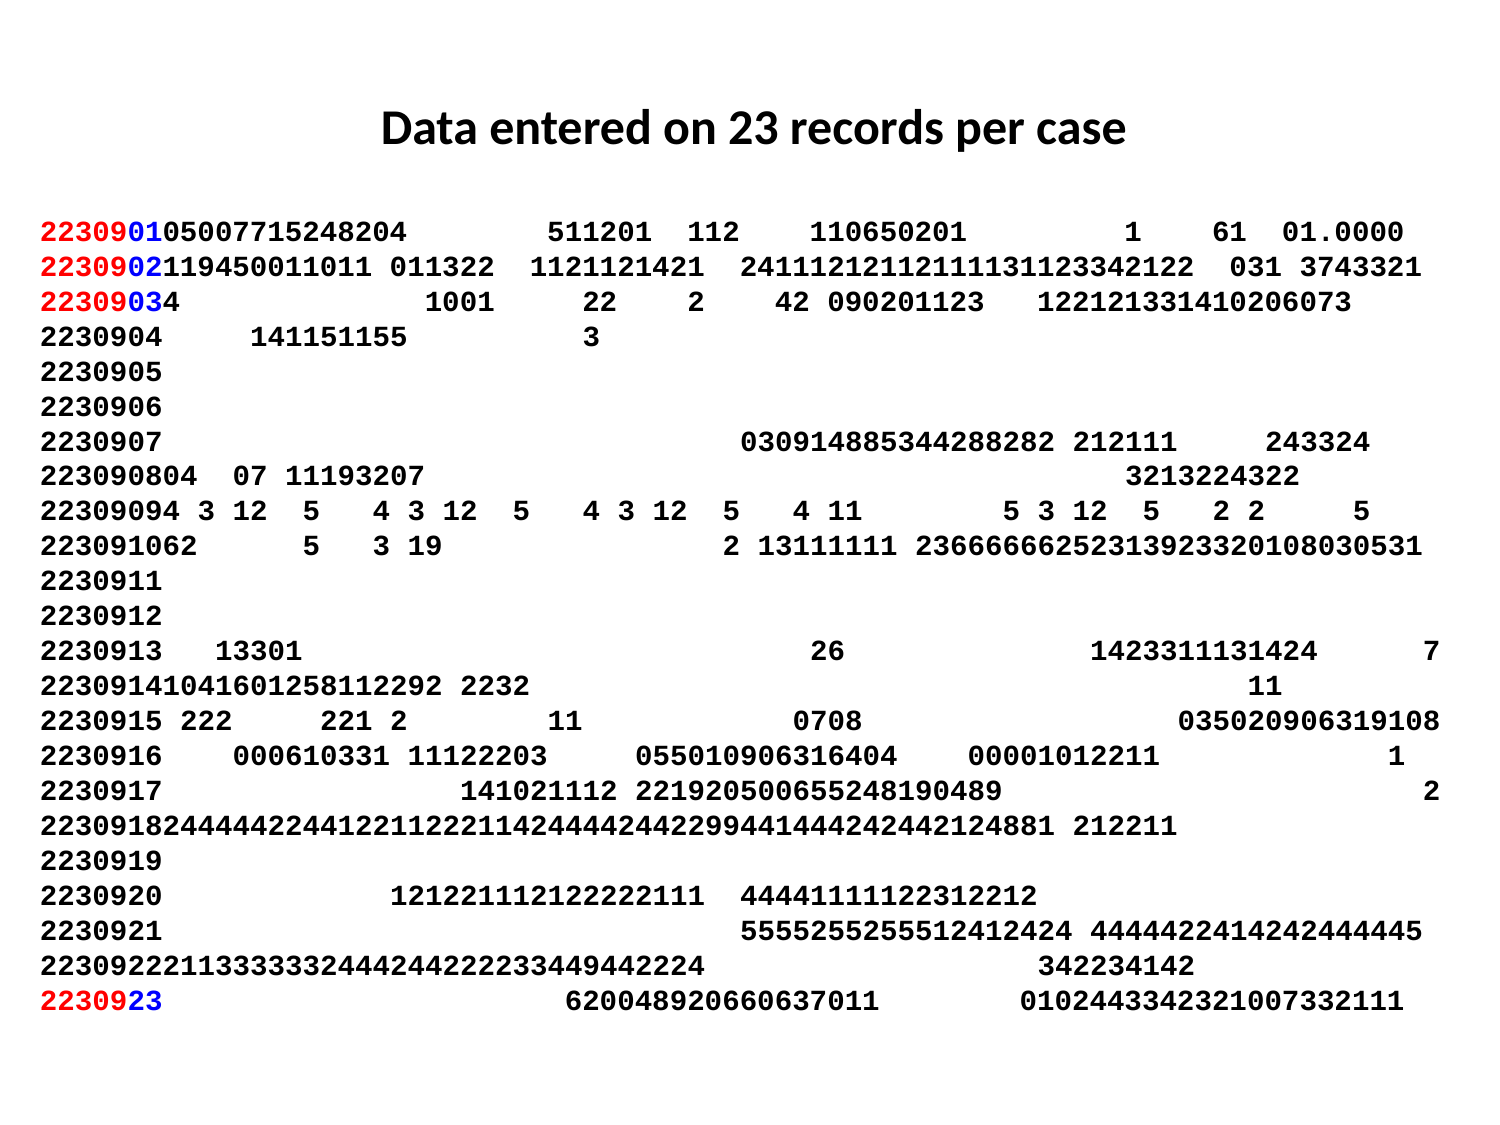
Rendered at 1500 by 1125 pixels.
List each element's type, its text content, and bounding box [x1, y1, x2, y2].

text_box Data entered on 23 records per case [366, 87, 1143, 163]
text_box 223090105007715248204 511201 112 110650201 1 61 01.0000 2230902119450011011 011322 1121121421 24111212112111131123342122 031 3743321 22309034 1001 22 2 42 090201123 122121331410206073 2230904 141151155 3 2230905 2230906 2230907 030914885344288282 212111 243324 223090804 07 11193207 3213224322 22309094 3 12 5 4 3 12 5 4 3 12 5 4 11 5 3 12 5 2 2 5 223091062 5 3 19 2 13111111 23666666252313923320108030531 2230911 2230912 2230913 13301 26 1423311131424 7 22309141041601258112292 2232 11 2230915 222 221 2 11 0708 035020906319108 2230916 000610331 11122203 055010906316404 00001012211 1 2230917 141021112 221920500655248190489 2 2230918244444224412211222114244442442299441444242442124881 212211 2230919 2230920 121221112122222111 44441111122312212 2230921 5555255255512412424 4444422414242444445 22309222113333332444244222233449442224 342234142 2230923 620048920660637011 0102443342321007332111 [24, 204, 1465, 1024]
